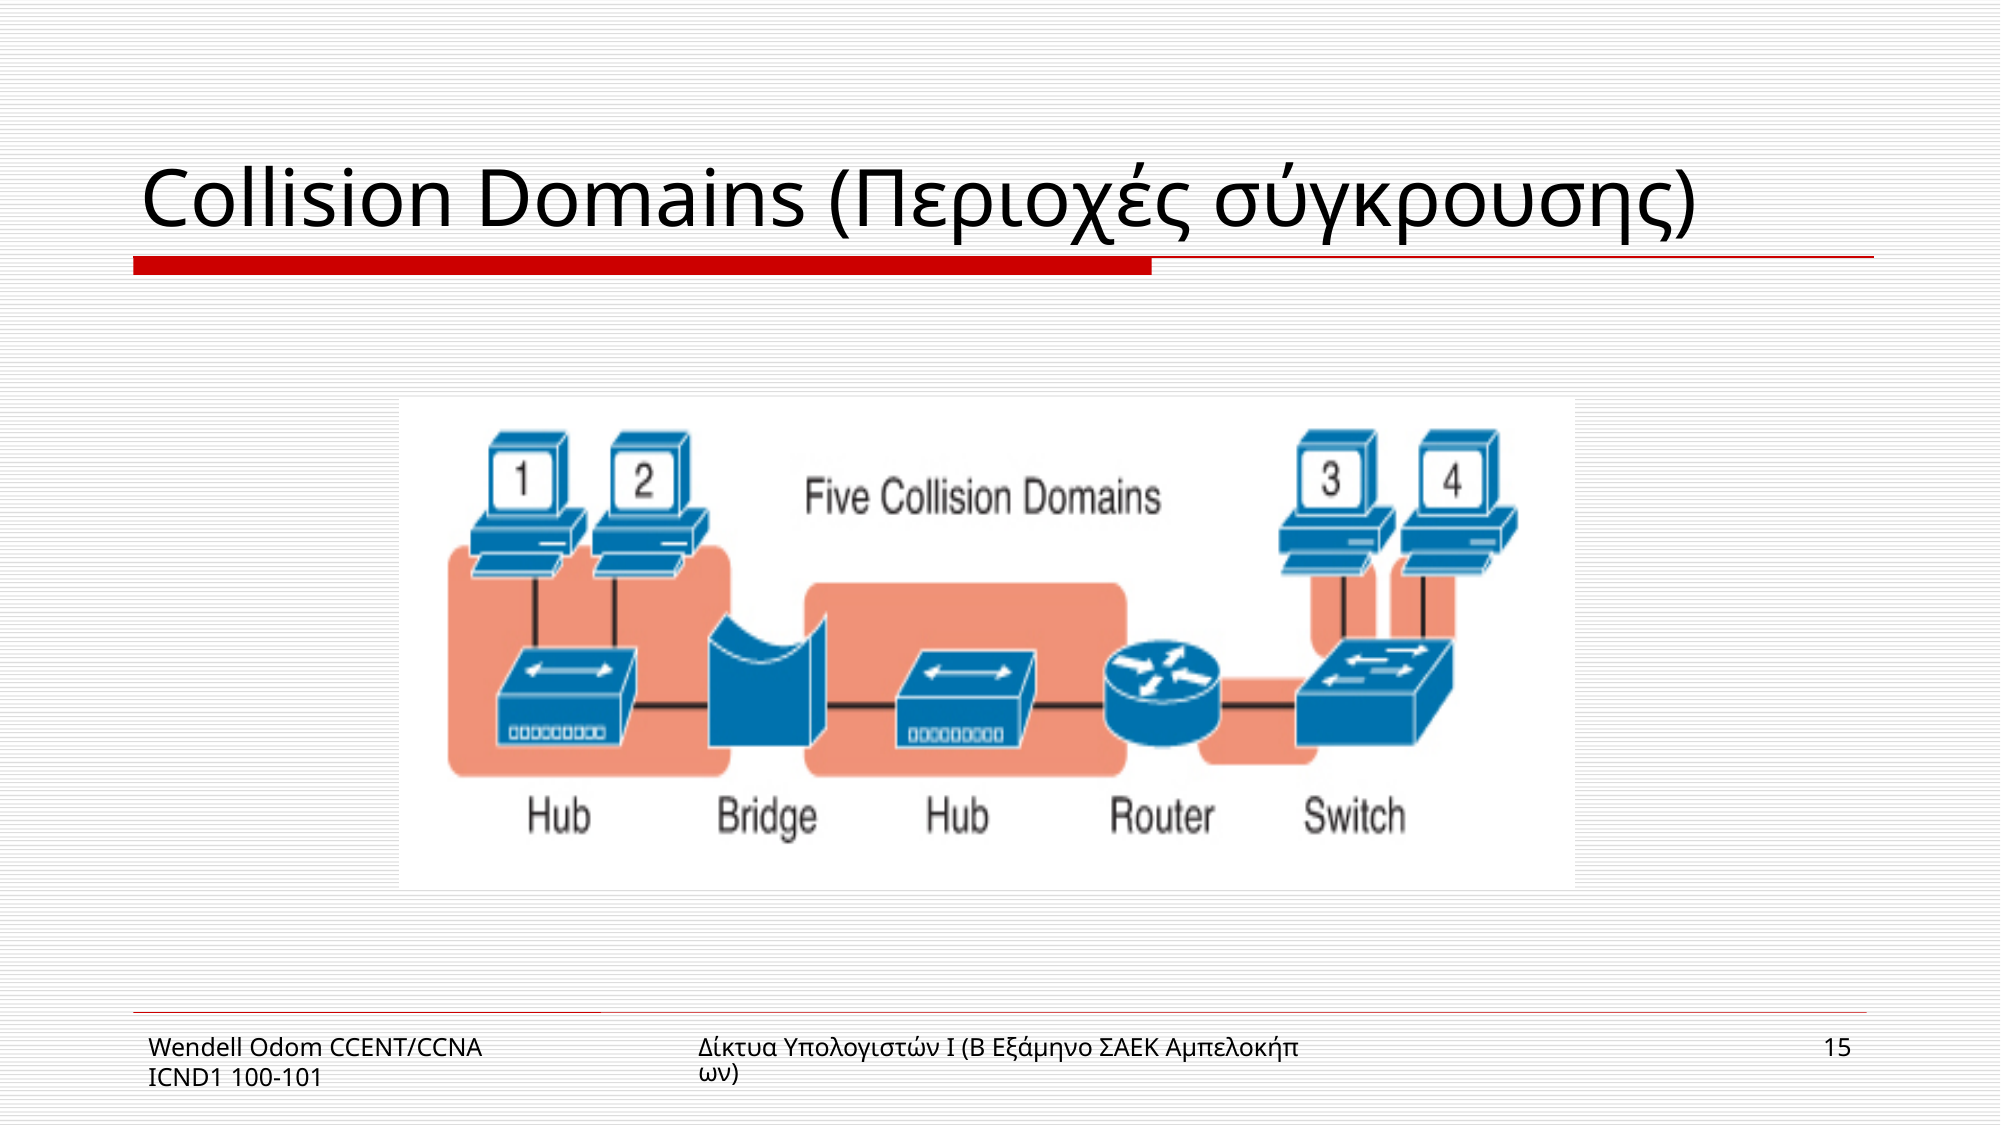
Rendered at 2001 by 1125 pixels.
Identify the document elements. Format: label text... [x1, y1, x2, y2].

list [399, 399, 1575, 888]
slide_number 15 [1433, 1024, 1867, 1103]
picture [0, 0, 2001, 1125]
title Collision Domains (Περιοχές σύγκρουσης) [125, 50, 1876, 250]
slide_number Wendell Odom CCENT/CCNA ICND1 100-101 [133, 1024, 567, 1103]
footer Δίκτυα Υπολογιστών Ι (B Eξάμηνο ΣΑΕΚ Αμπελοκήπων) [683, 1024, 1317, 1103]
